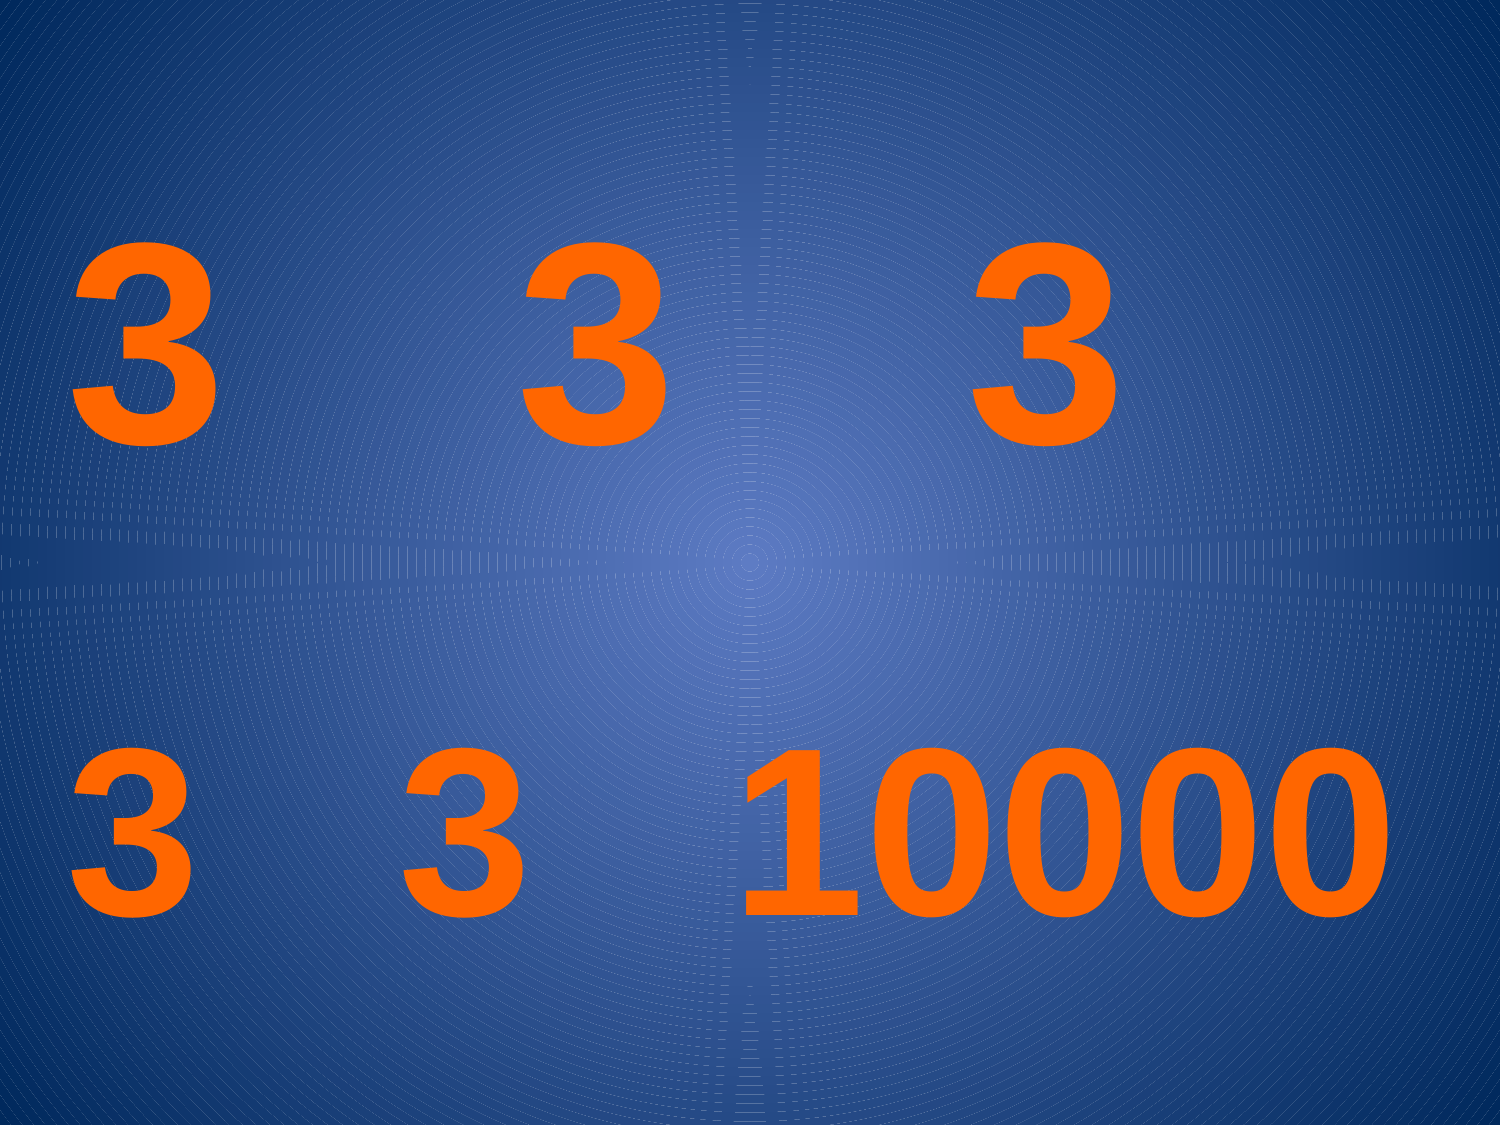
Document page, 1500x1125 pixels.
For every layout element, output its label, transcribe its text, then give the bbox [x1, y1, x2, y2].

text_box 3 3 10000 [51, 668, 1441, 972]
text_box 3 3 3 [51, 148, 1404, 509]
